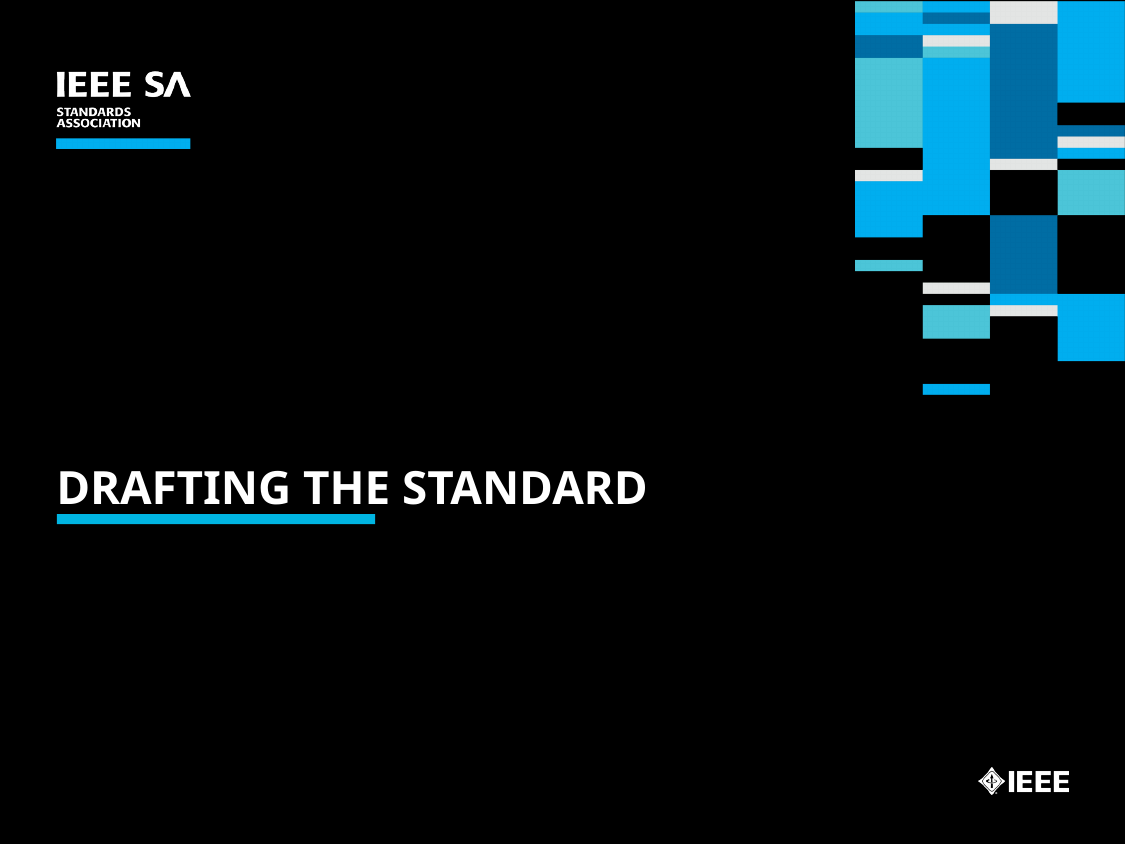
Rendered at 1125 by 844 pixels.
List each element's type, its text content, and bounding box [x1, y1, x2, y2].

picture [990, 1, 1057, 23]
picture [978, 767, 1069, 795]
picture [923, 36, 989, 57]
picture [1059, 104, 1125, 124]
picture [1058, 137, 1125, 147]
picture [855, 1, 922, 12]
picture [855, 59, 922, 181]
picture [991, 159, 1125, 293]
picture [855, 216, 1125, 395]
picture [56, 71, 191, 137]
title drafting the standard [56, 219, 677, 514]
